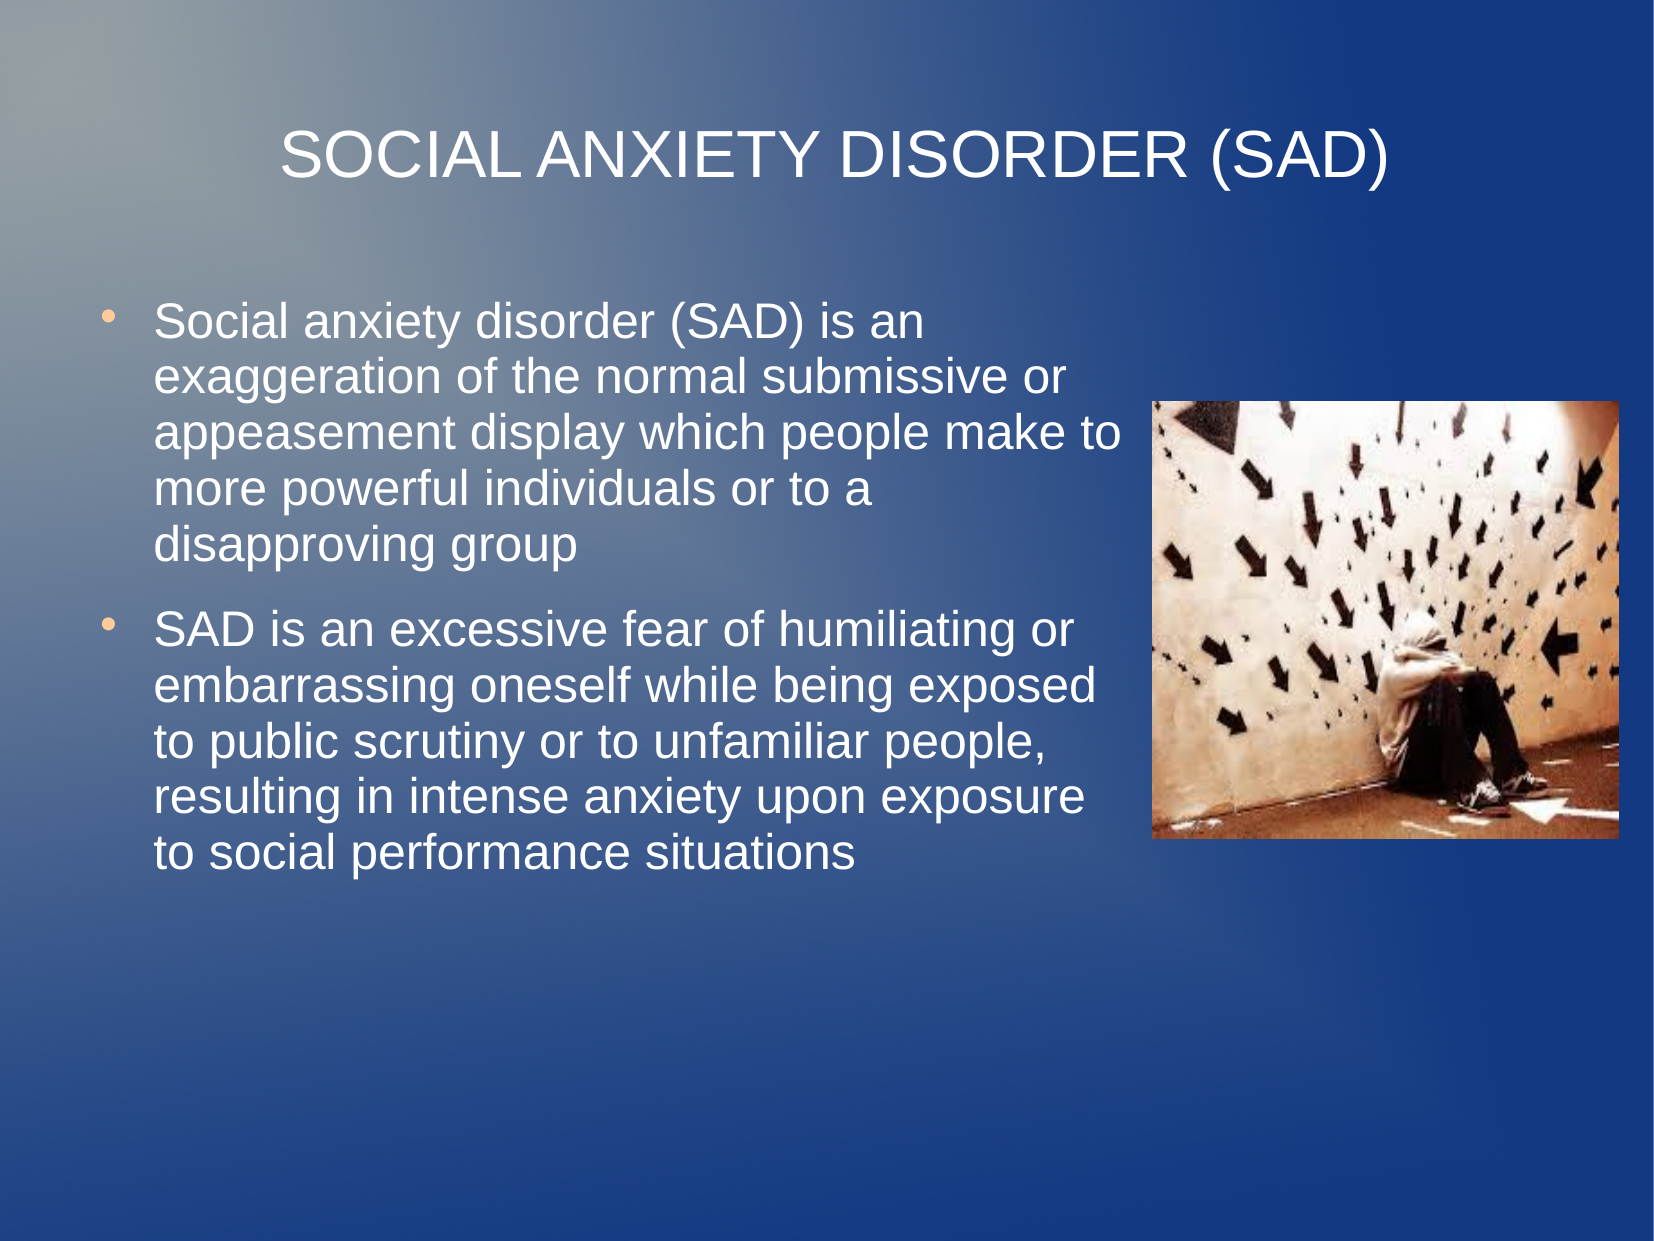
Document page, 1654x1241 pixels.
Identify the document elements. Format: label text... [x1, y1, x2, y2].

list Social anxiety disorder (SAD) is an exaggeration of the normal submissive or appeasement display which people make to more powerful individuals or to a disapproving group SAD is an excessive fear of humiliating or embarrassing oneself while being exposed to public scrutiny or to unfamiliar people, resulting in intense anxiety upon exposure to social performance situations [82, 289, 1135, 1143]
title SOCIAL ANXIETY DISORDER (SAD) [82, 49, 1571, 257]
picture [0, 0, 1654, 1241]
